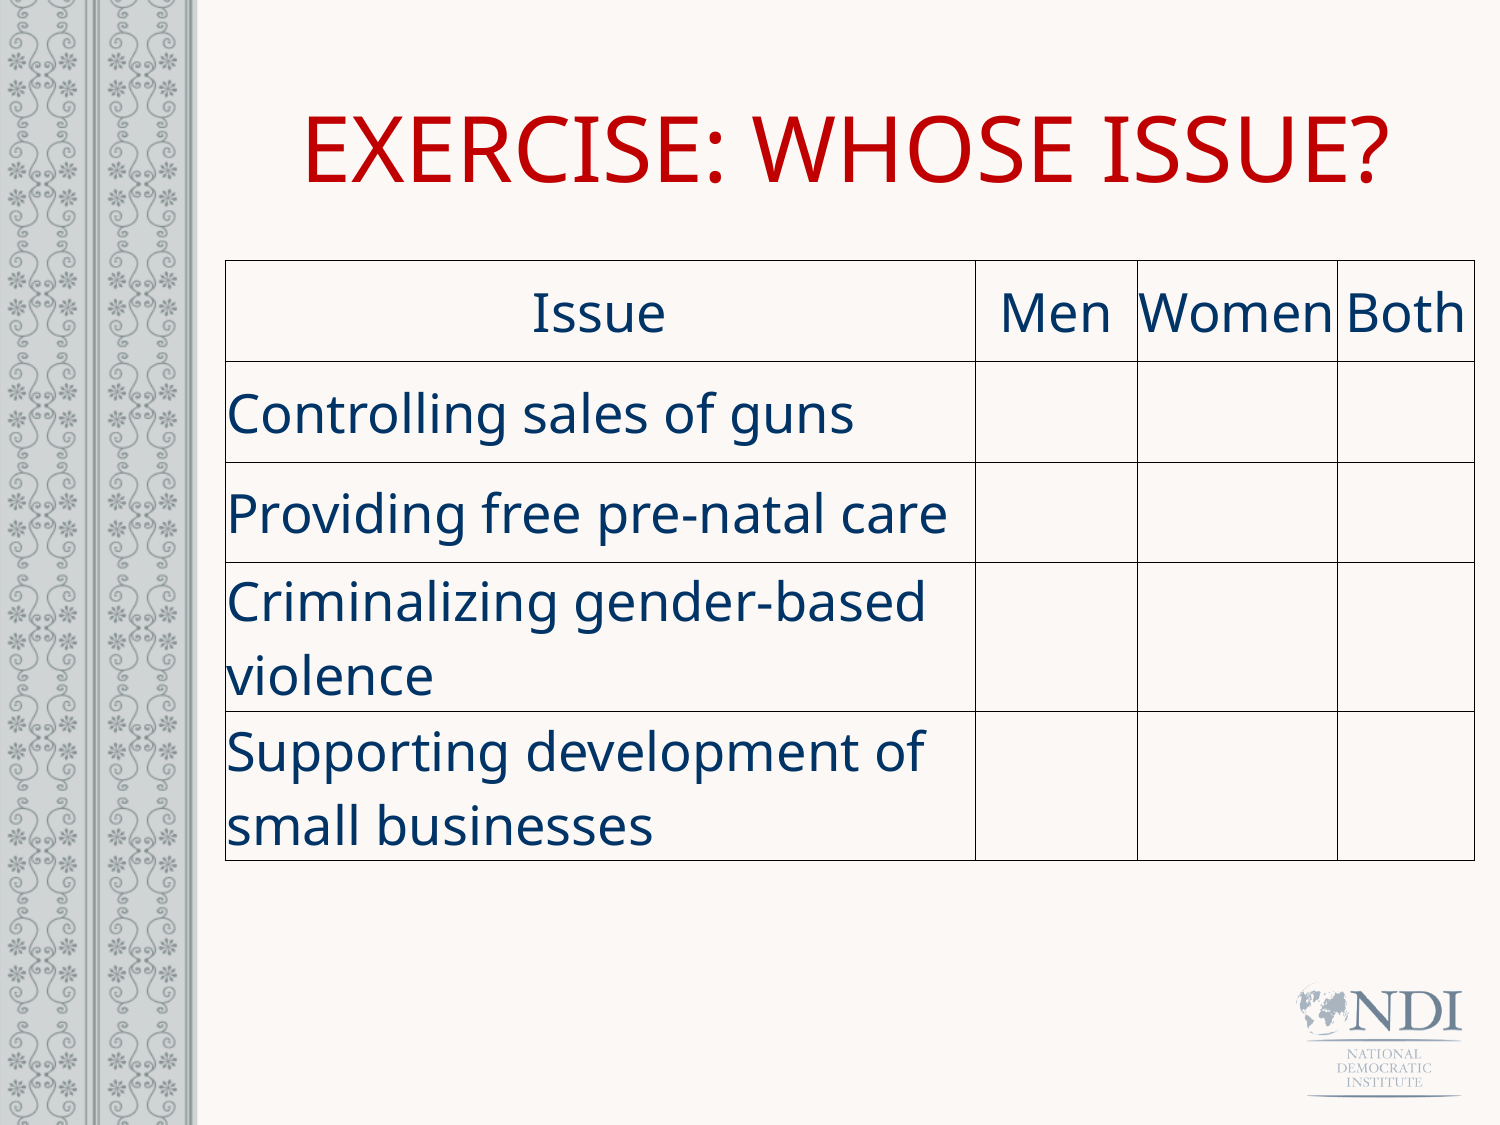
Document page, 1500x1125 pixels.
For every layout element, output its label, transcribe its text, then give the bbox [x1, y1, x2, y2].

table_cell Controlling sales of guns [226, 362, 975, 462]
table_cell [1338, 712, 1474, 860]
table_cell Criminalizing gender-based violence [226, 563, 975, 711]
table_cell [1138, 362, 1337, 462]
table_cell [1138, 563, 1337, 711]
table_cell [976, 563, 1137, 711]
table_cell [1338, 563, 1474, 711]
table_cell [976, 463, 1137, 562]
table_cell [1338, 463, 1474, 562]
table_cell Providing free pre-natal care [226, 463, 975, 562]
table_header Both [1338, 261, 1474, 361]
table_cell [1138, 712, 1337, 860]
title EXERCISE: WHOSE ISSUE? [202, 50, 1500, 243]
table_cell Supporting development of small businesses [226, 712, 975, 860]
table_cell [1138, 463, 1337, 562]
table_header Issue [226, 261, 975, 361]
picture [0, 0, 198, 1125]
picture [1287, 974, 1476, 1109]
table_cell [976, 362, 1137, 462]
table_header Men [976, 261, 1137, 361]
table_cell [1338, 362, 1474, 462]
table_header Women [1138, 261, 1337, 361]
table_cell [976, 712, 1137, 860]
